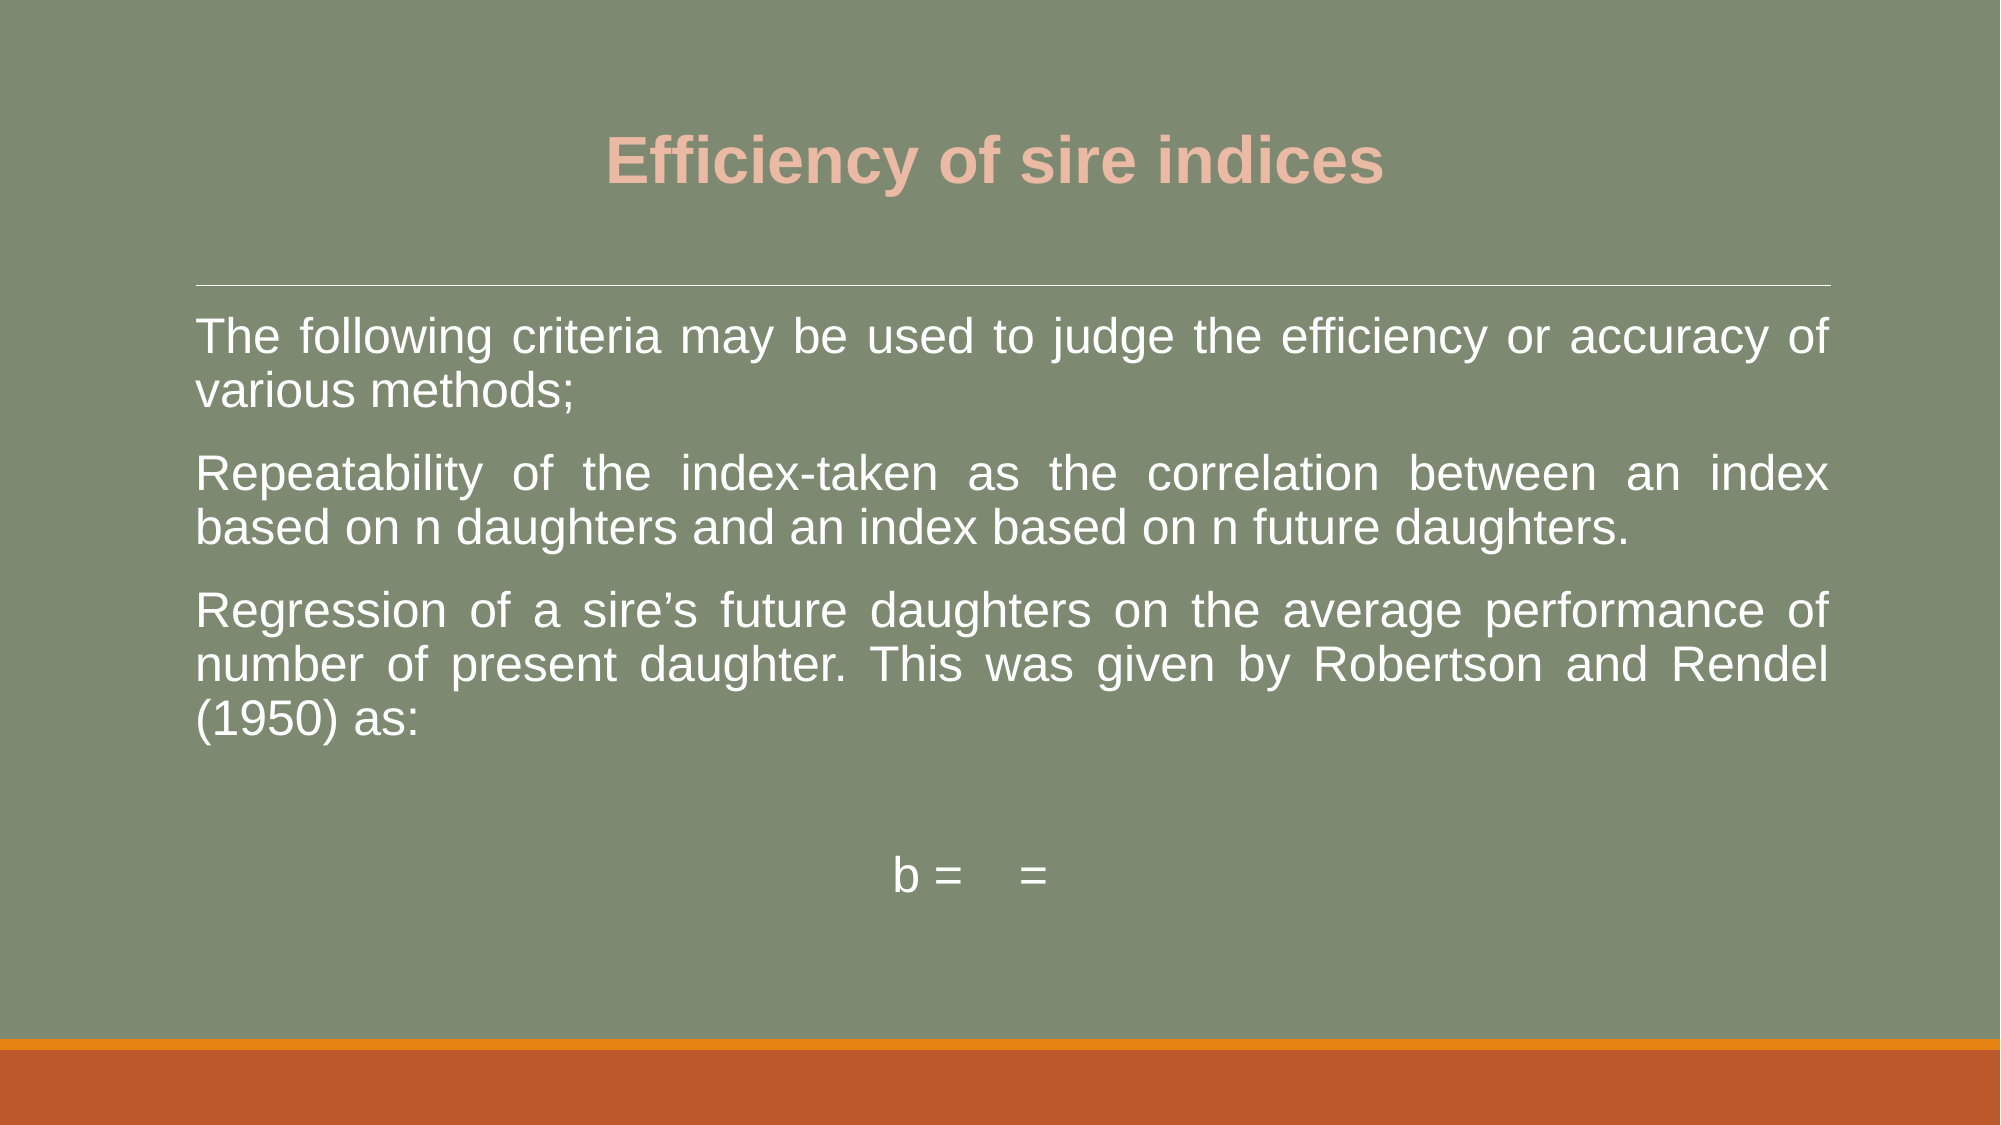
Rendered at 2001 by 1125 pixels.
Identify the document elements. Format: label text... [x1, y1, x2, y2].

title Efficiency of sire indices [180, 47, 1830, 285]
